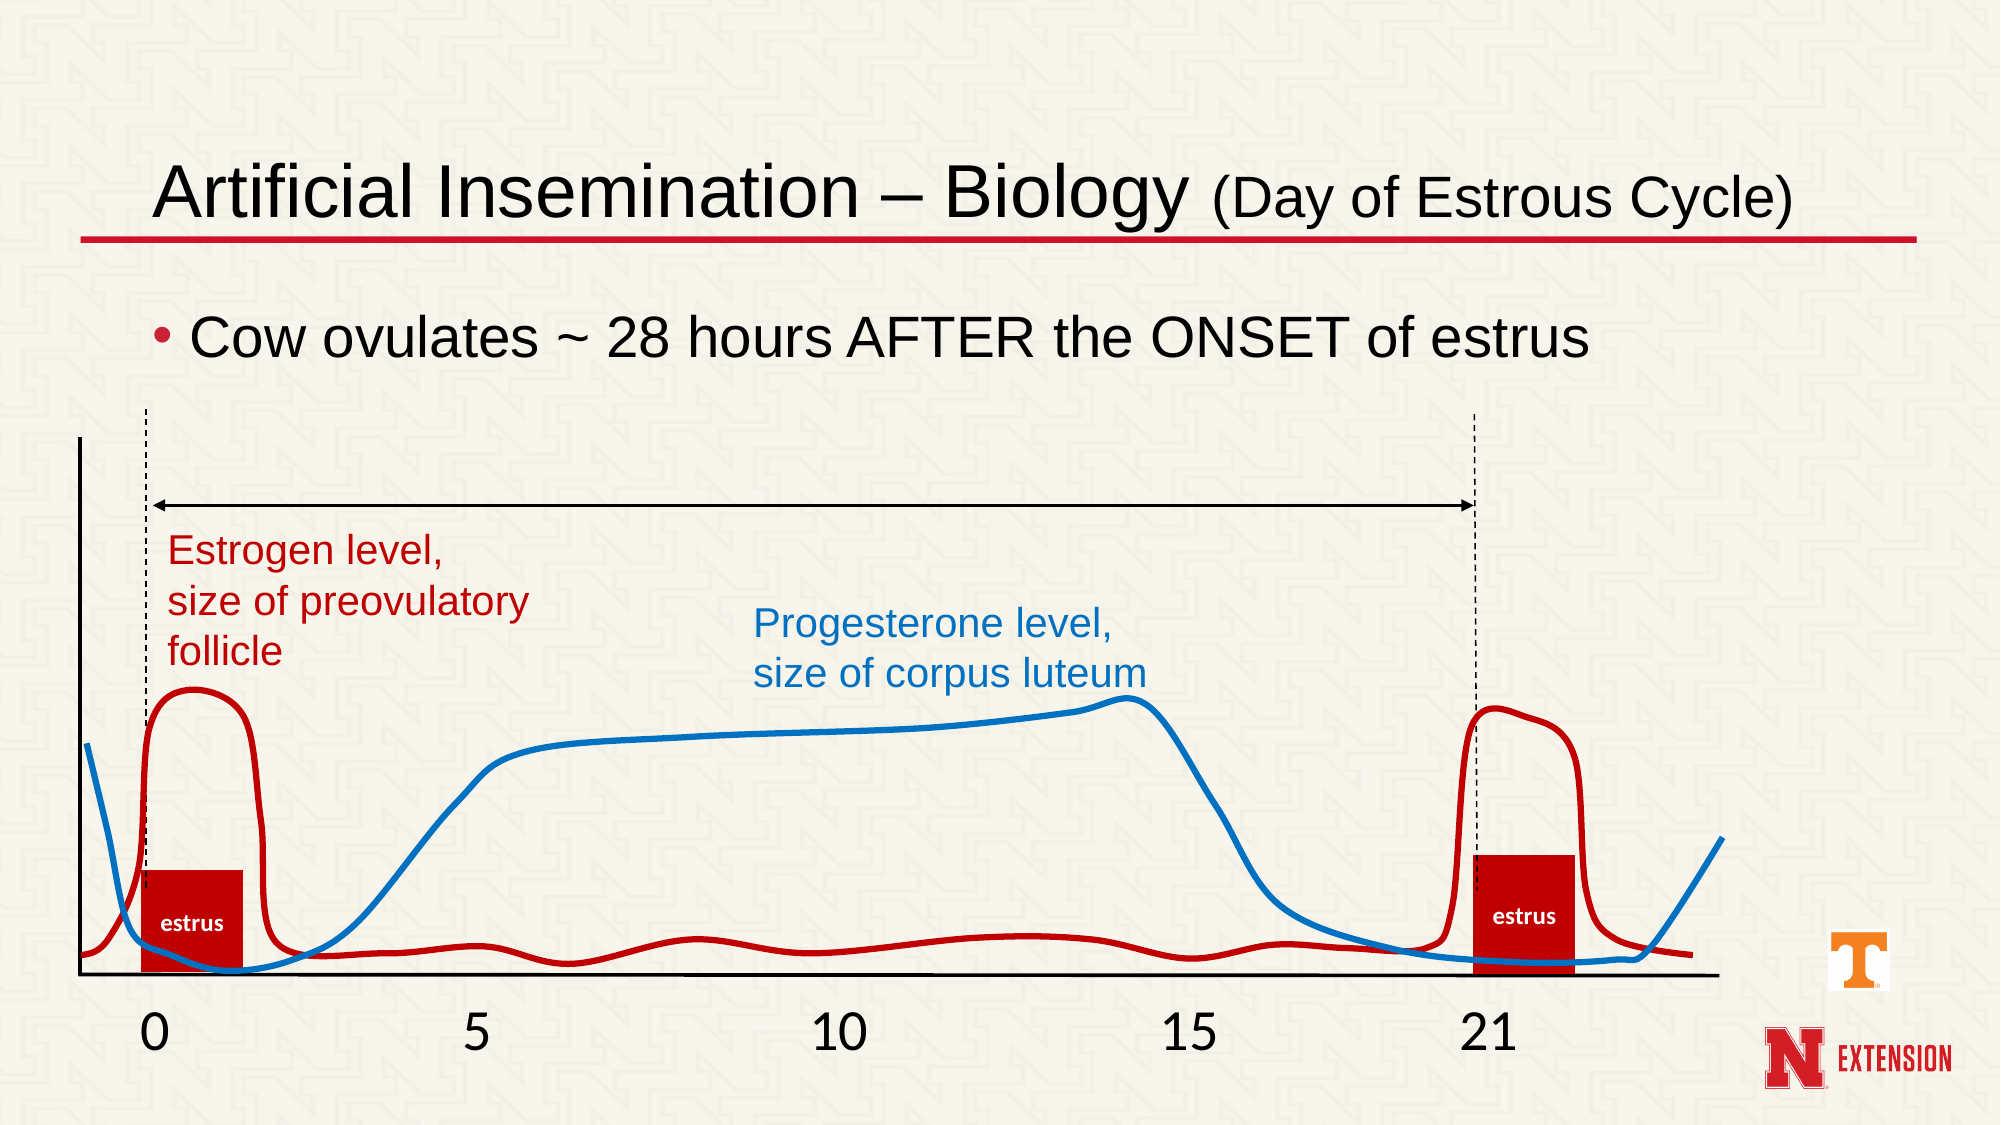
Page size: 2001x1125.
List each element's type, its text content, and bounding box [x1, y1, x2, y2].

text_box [78, 408, 1723, 1071]
picture [0, 0, 2001, 1125]
list Cow ovulates ~ 28 hours AFTER the ONSET of estrus [137, 299, 1863, 453]
title Artificial Insemination – Biology (Day of Estrous Cycle) [137, 64, 1863, 242]
